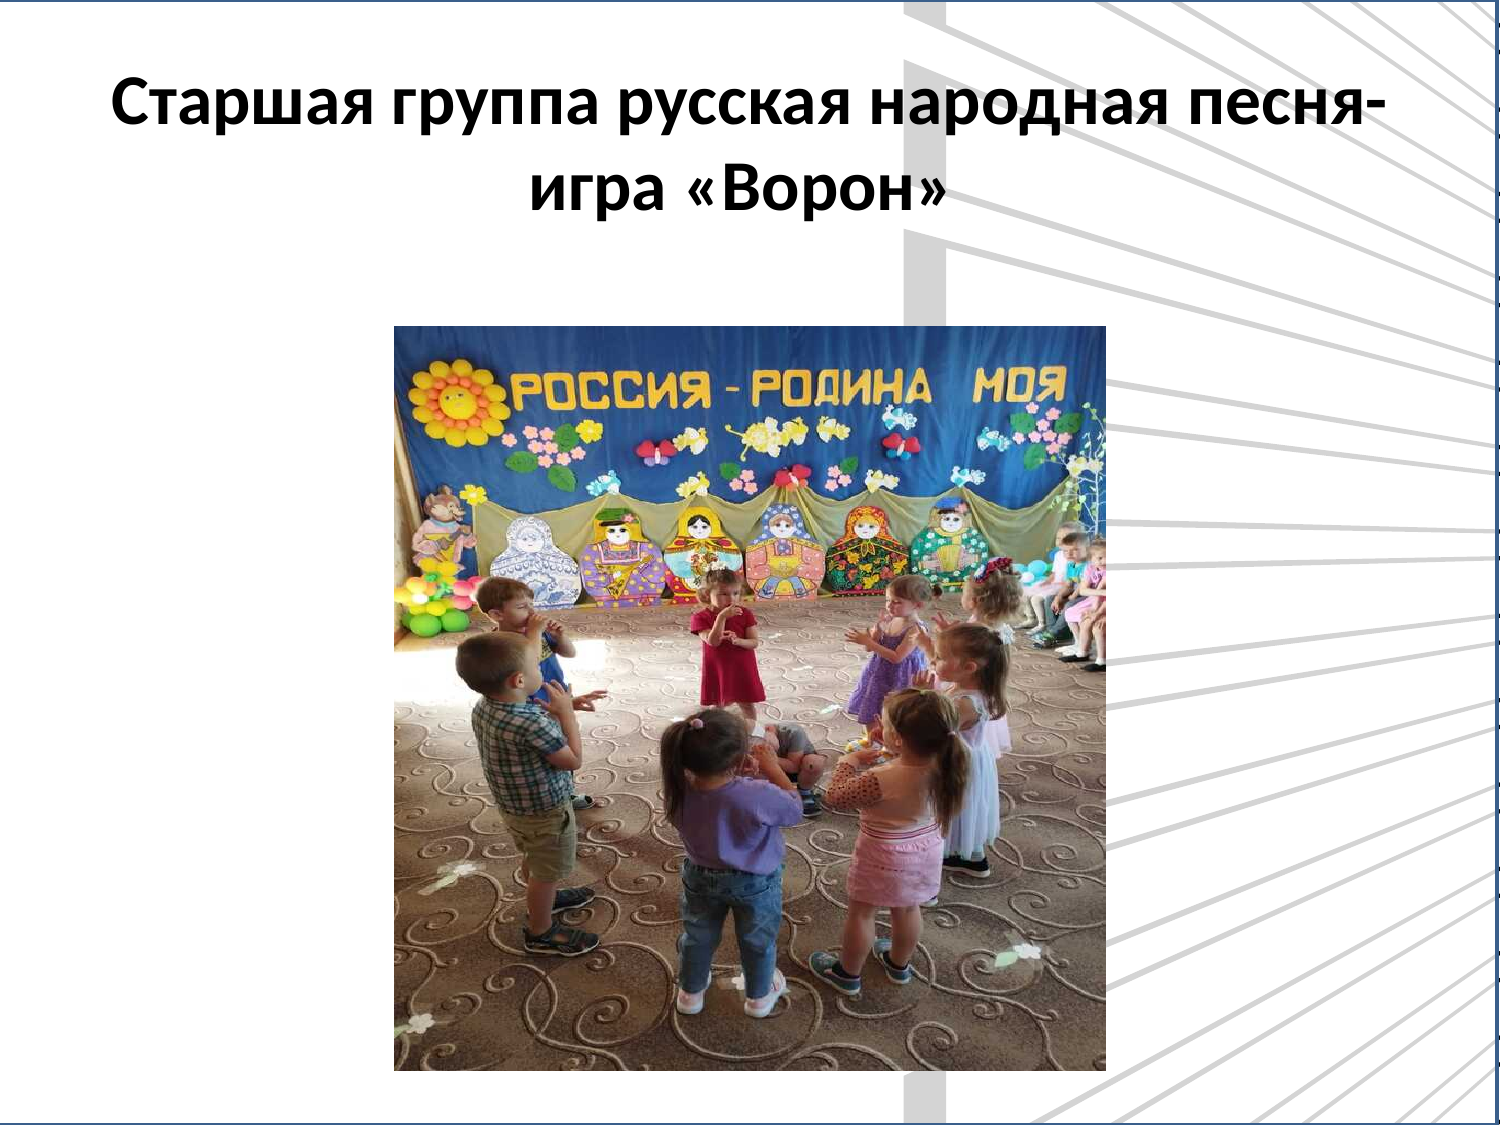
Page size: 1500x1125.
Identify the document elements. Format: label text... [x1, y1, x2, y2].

title Старшая группа русская народная песня-игра «Ворон» [75, 45, 1425, 233]
picture [394, 326, 1106, 1071]
list [75, 262, 1425, 1005]
